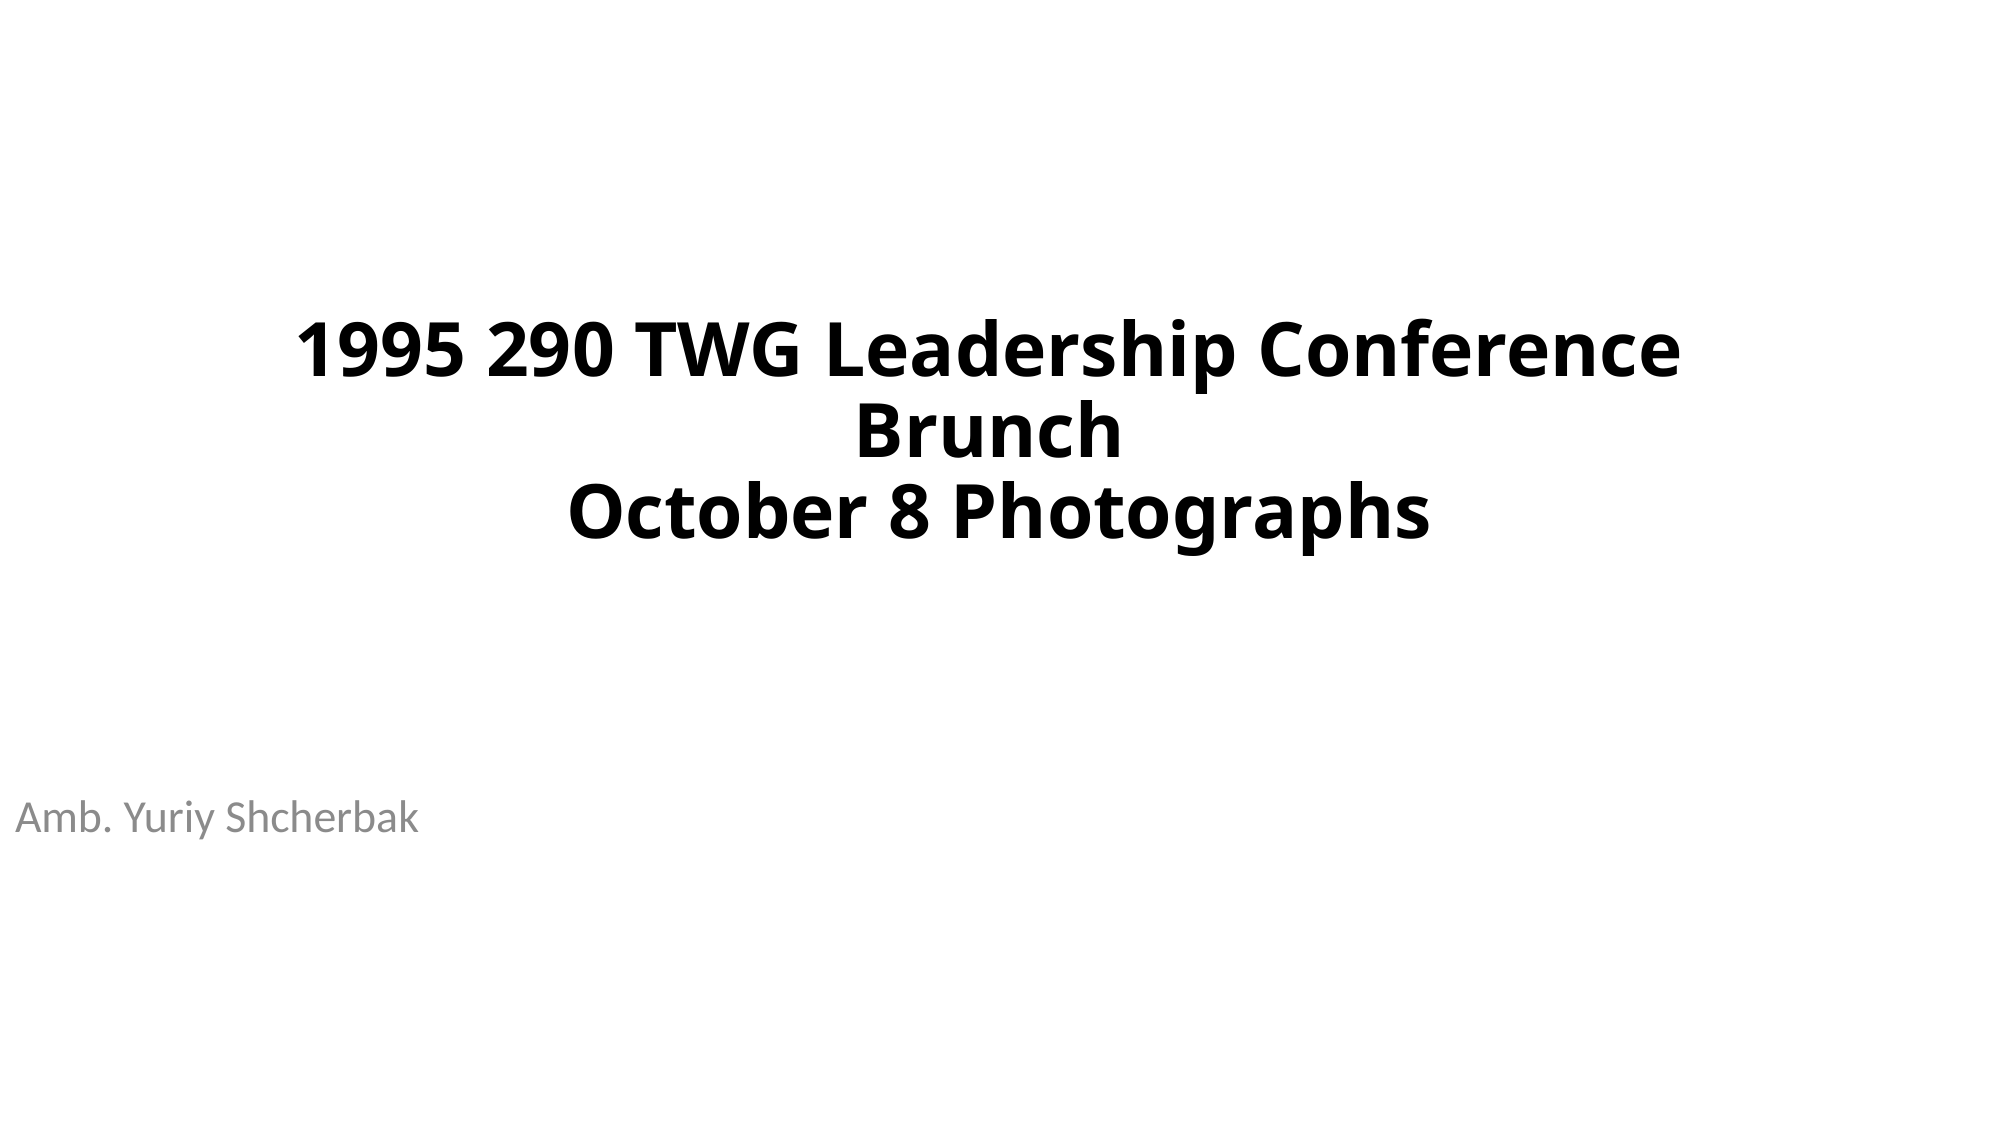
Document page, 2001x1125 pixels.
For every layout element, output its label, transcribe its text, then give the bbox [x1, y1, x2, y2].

title 1995 290 TWG Leadership Conference Brunch October 8 Photographs [136, 280, 1862, 563]
list Amb. Yuriy Shcherbak [0, 785, 2000, 1032]
